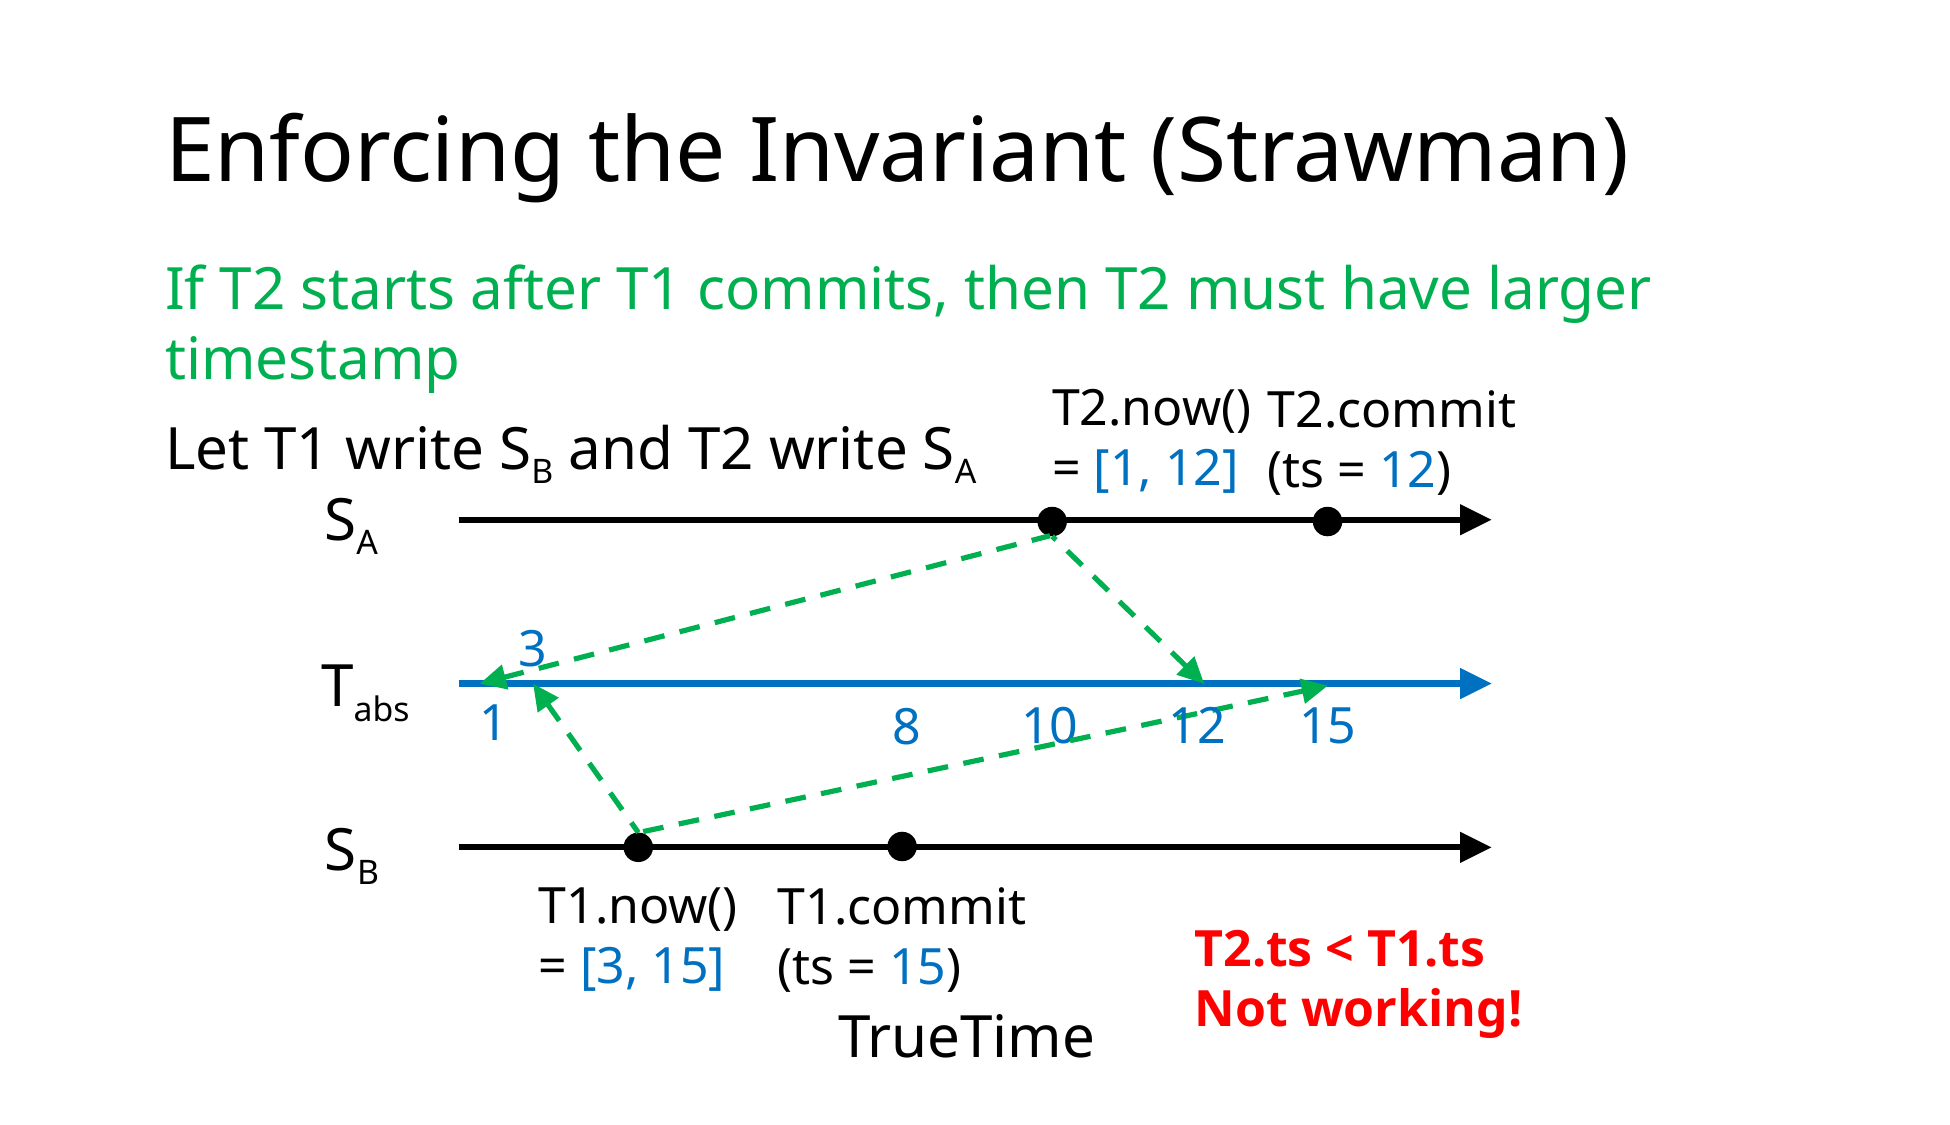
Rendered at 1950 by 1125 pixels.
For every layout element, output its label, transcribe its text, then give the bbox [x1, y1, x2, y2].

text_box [533, 684, 639, 833]
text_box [638, 685, 1328, 833]
list If T2 starts after T1 commits, then T2 must have larger timestamp Let T1 write SB and T2 write SA [150, 243, 1923, 1073]
text_box SB [310, 804, 394, 899]
text_box T2.commit (ts = 12) [1253, 370, 1532, 506]
text_box [1036, 520, 1068, 536]
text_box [479, 535, 1051, 684]
text_box Tabs [306, 640, 425, 736]
text_box 1 [464, 684, 523, 759]
text_box [622, 833, 655, 847]
text_box SA [309, 474, 393, 569]
text_box TrueTime [823, 991, 1111, 1077]
text_box [886, 833, 918, 847]
text_box T1.now() = [3, 15] [523, 866, 753, 1002]
text_box T2.ts < T1.ts Not working! [1179, 909, 1538, 1044]
text_box [1311, 520, 1344, 538]
text_box [622, 848, 654, 864]
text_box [1052, 536, 1204, 684]
text_box [886, 848, 918, 863]
text_box T1.commit (ts = 15) [763, 867, 1042, 1003]
text_box [1036, 505, 1068, 519]
text_box T2.now() = [1, 12] [1037, 367, 1400, 503]
title Enforcing the Invariant (Strawman) [150, 44, 1832, 262]
text_box [1312, 506, 1344, 519]
text_box 15 [1328, 685, 1371, 761]
